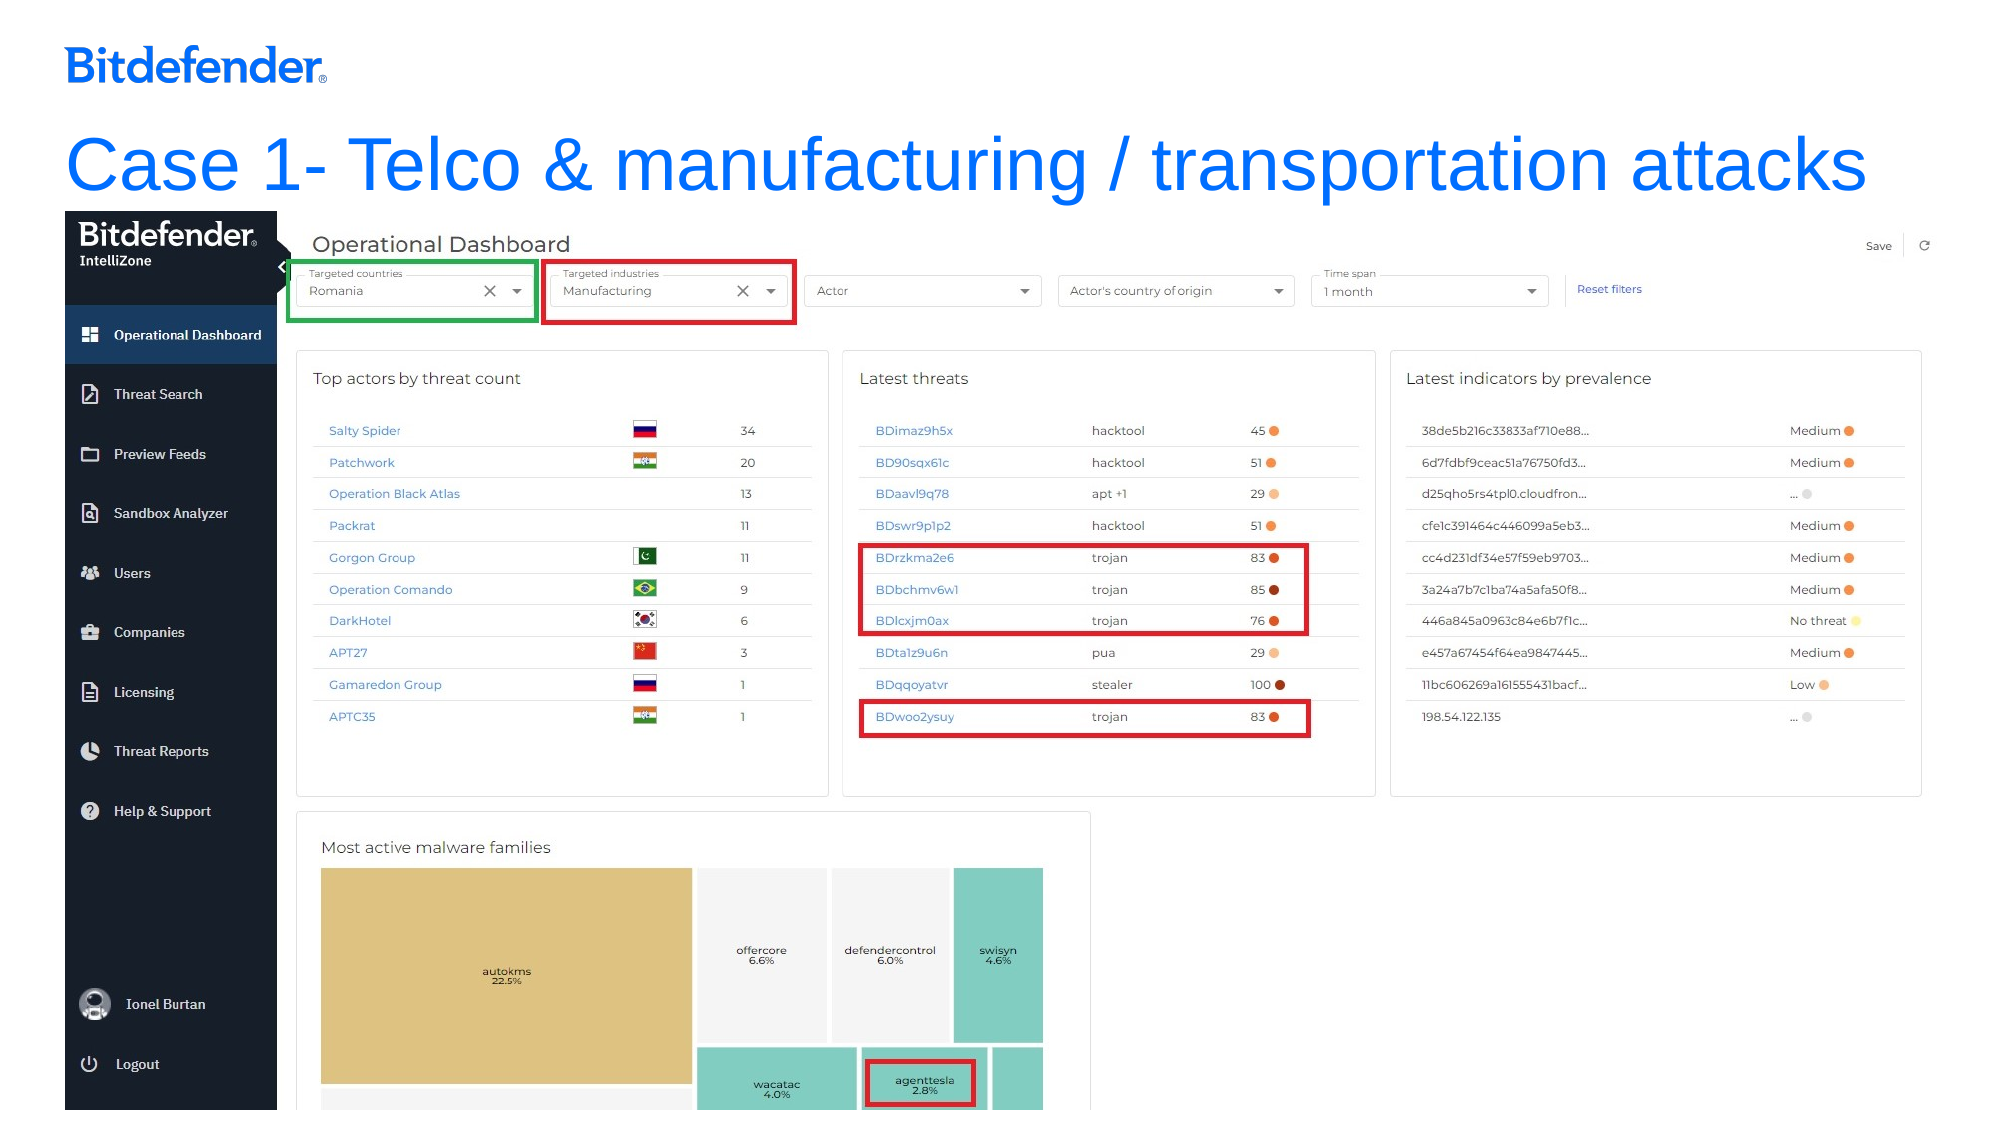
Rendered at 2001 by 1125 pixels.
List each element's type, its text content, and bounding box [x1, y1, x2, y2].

title Case 1- Telco & manufacturing / transportation attacks [65, 118, 1940, 211]
picture [65, 211, 1954, 1110]
picture [64, 45, 327, 83]
